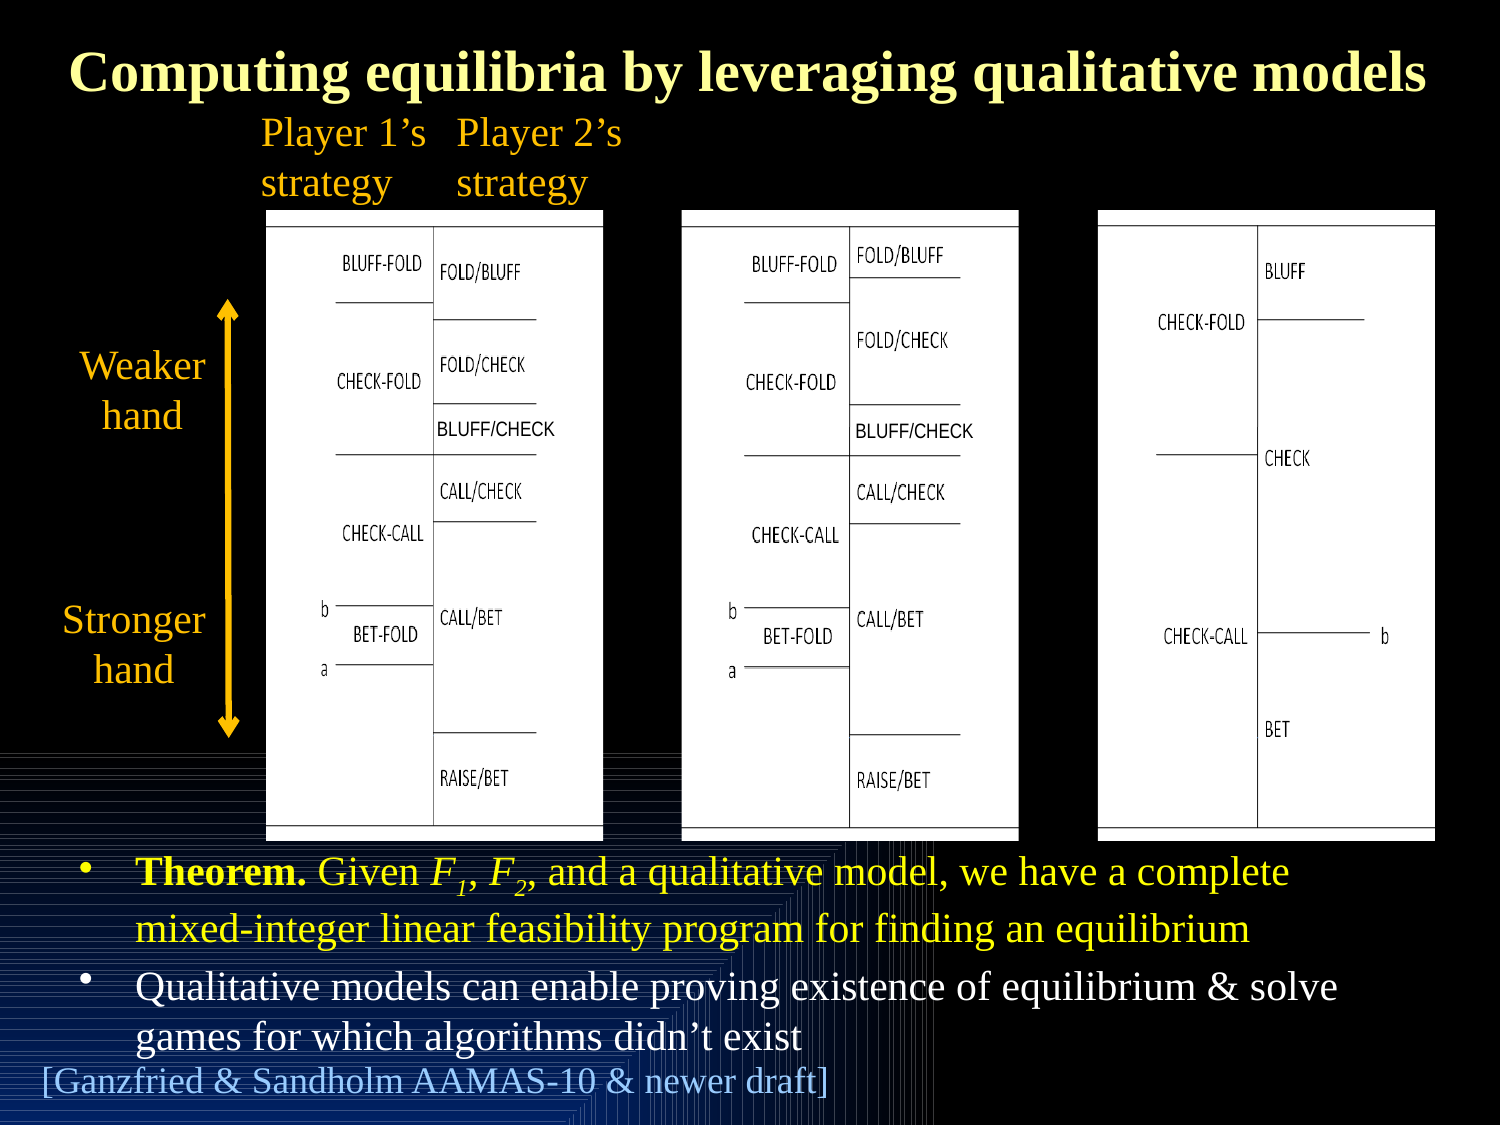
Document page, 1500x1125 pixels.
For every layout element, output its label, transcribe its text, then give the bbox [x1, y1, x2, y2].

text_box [681, 210, 1019, 842]
text_box Player 2’s strategy [441, 97, 648, 212]
text_box Stronger hand [47, 584, 221, 700]
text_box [265, 210, 604, 842]
title Computing equilibria by leveraging qualitative models [32, 9, 1466, 127]
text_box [1097, 210, 1436, 842]
text_box Weaker hand [64, 330, 221, 446]
text_box Player 1’s strategy [246, 97, 441, 212]
text_box [Ganzfried & Sandholm AAMAS-10 & newer draft] [26, 1049, 893, 1109]
list Theorem. Given F1, F2, and a qualitative model, we have a complete mixed-integer linear feasibility program for finding an equilibrium Qualitative models can enable proving existence of equilibrium & solve games for which algorithms didn’t exist [63, 836, 1425, 1031]
